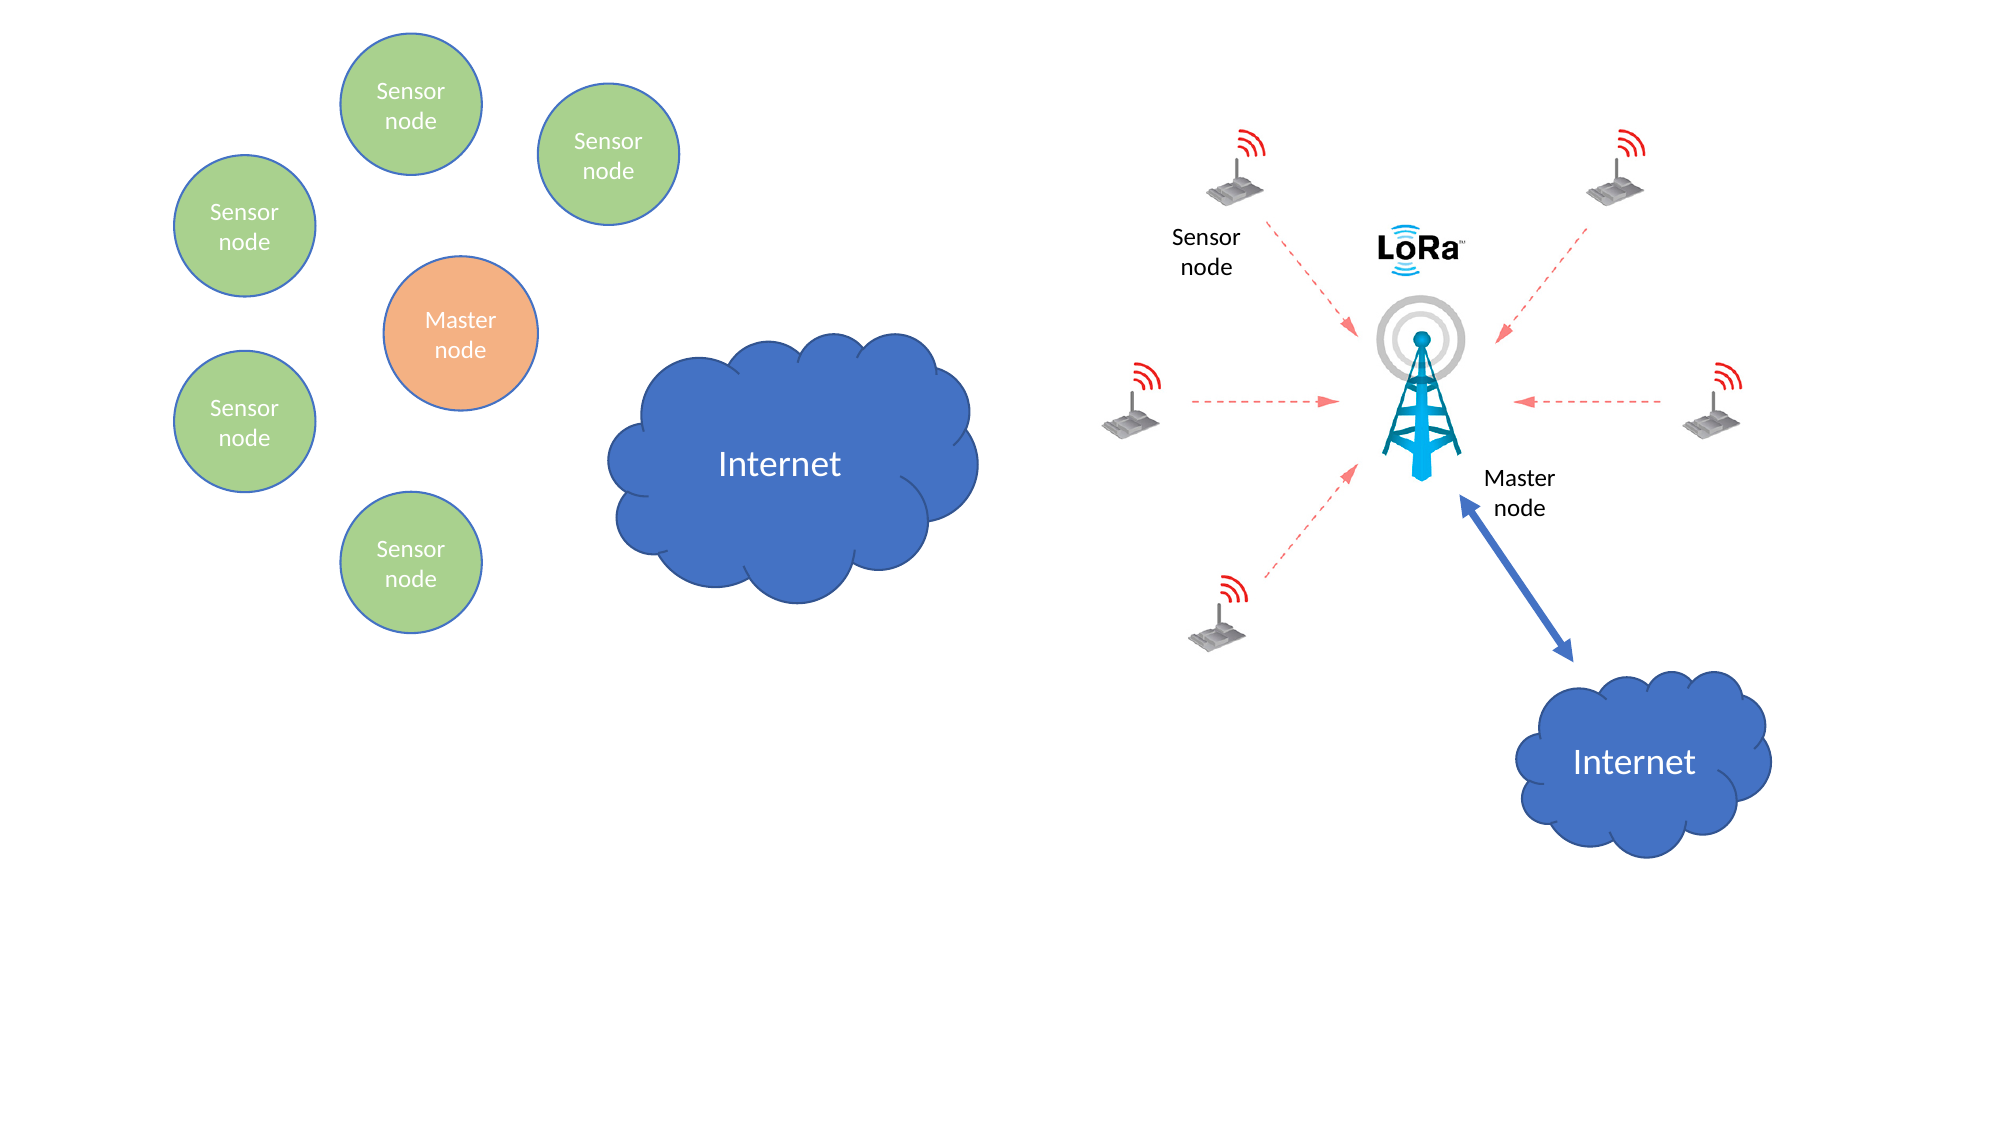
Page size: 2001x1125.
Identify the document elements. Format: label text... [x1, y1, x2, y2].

text_box Master node [382, 255, 539, 412]
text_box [1065, 83, 1778, 857]
text_box Sensor node [173, 154, 317, 298]
text_box Sensor node [173, 349, 317, 494]
text_box Sensor node [536, 82, 681, 226]
text_box Sensor node [339, 32, 483, 176]
text_box Internet [607, 333, 979, 605]
text_box Sensor node [339, 490, 483, 635]
